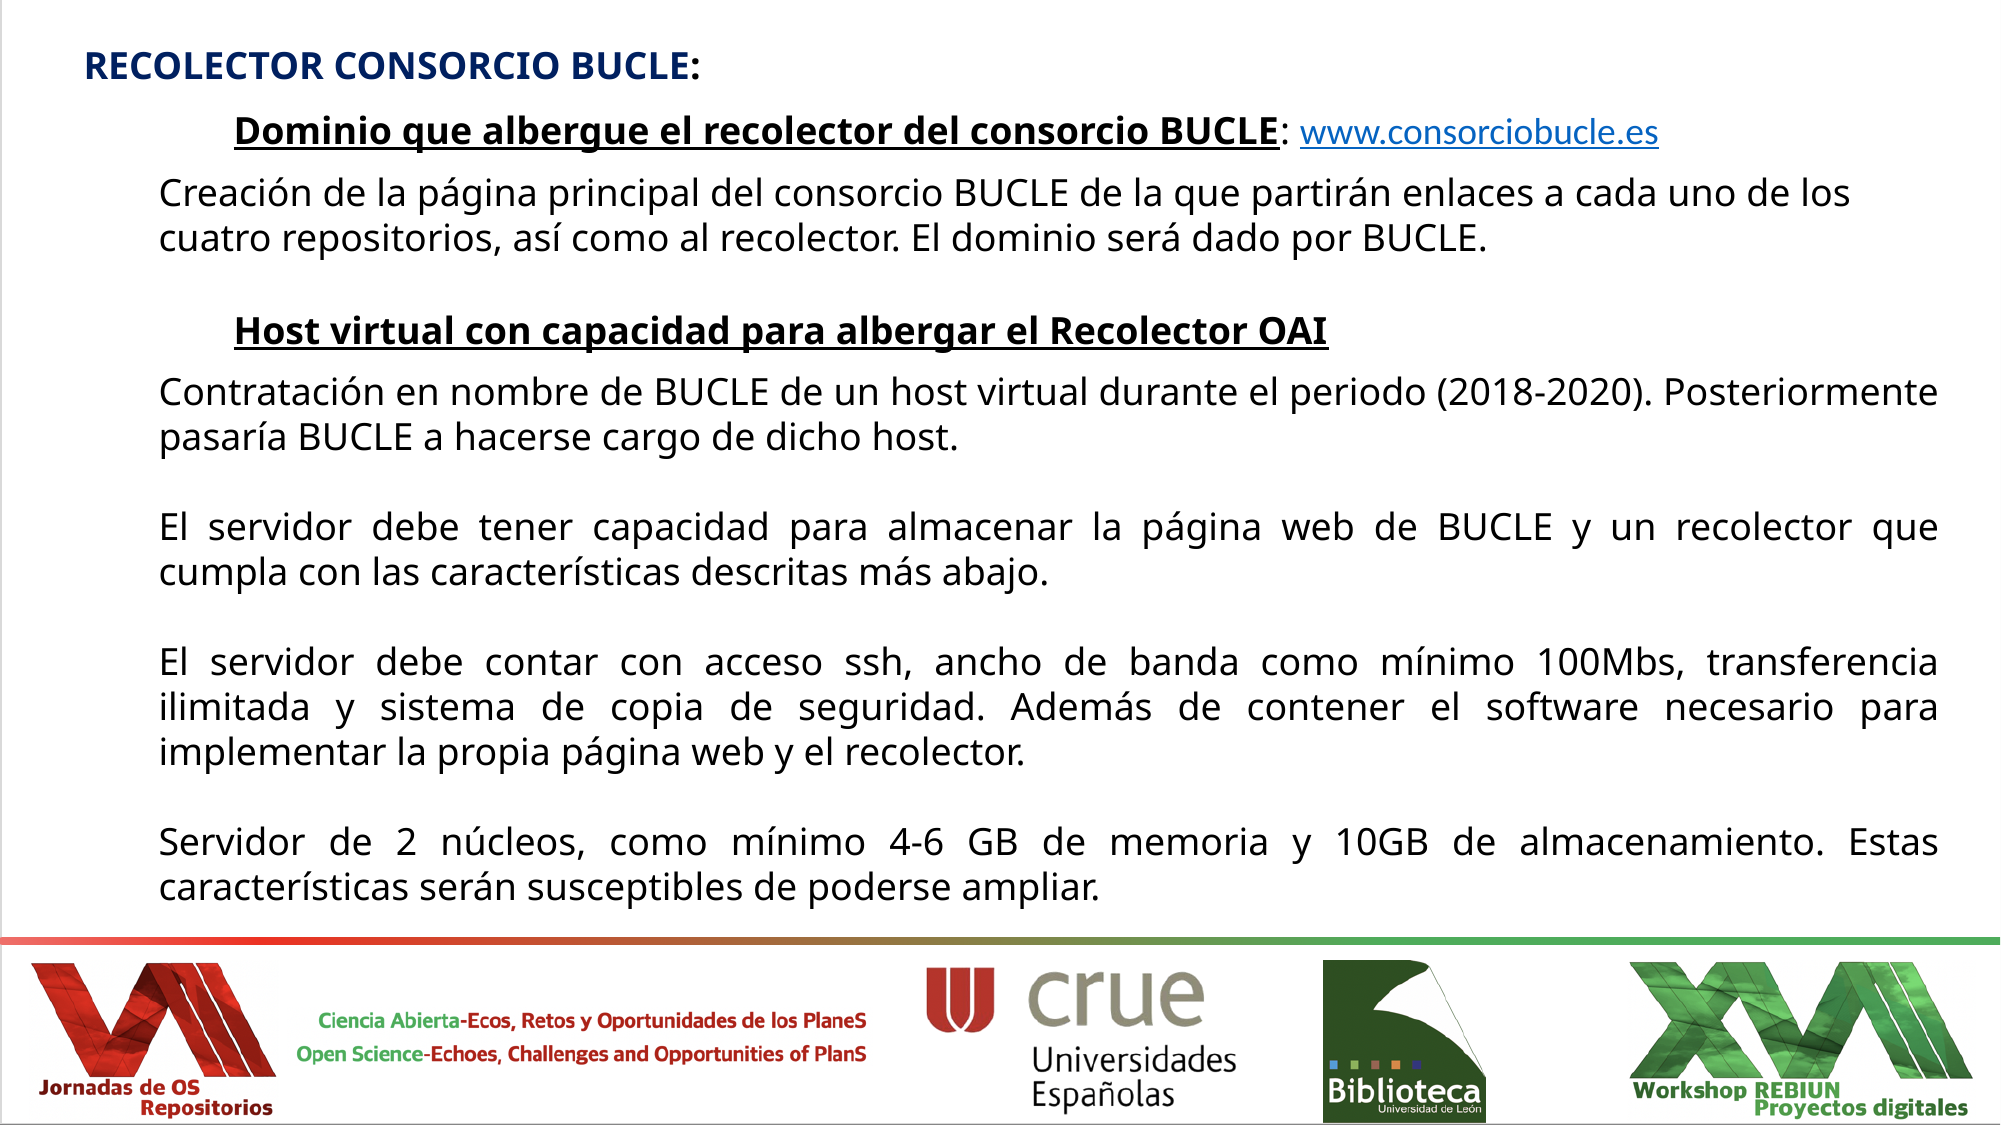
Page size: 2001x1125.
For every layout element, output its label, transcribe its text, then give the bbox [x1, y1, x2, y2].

text_box RECOLECTOR CONSORCIO BUCLE: Dominio que albergue el recolector del consorcio BUCLE: www.consorciobucle.es Creación de la página principal del consorcio BUCLE de la que partirán enlaces a cada uno de los cuatro repositorios, así como al recolector. El dominio será dado por BUCLE. Host virtual con capacidad para albergar el Recolector OAI Contratación en nombre de BUCLE de un host virtual durante el periodo (2018-2020). Posteriormente pasaría BUCLE a hacerse cargo de dicho host. El servidor debe tener capacidad para almacenar la página web de BUCLE y un recolector que cumpla con las características descritas más abajo. El servidor debe contar con acceso ssh, ancho de banda como mínimo 100Mbs, transferencia ilimitada y sistema de copia de seguridad. Además de contener el software necesario para implementar la propia página web y el recolector. Servidor de 2 núcleos, como mínimo 4-6 GB de memoria y 10GB de almacenamiento. Estas características serán susceptibles de poderse ampliar. [68, 31, 1956, 946]
picture [0, 0, 2001, 1125]
